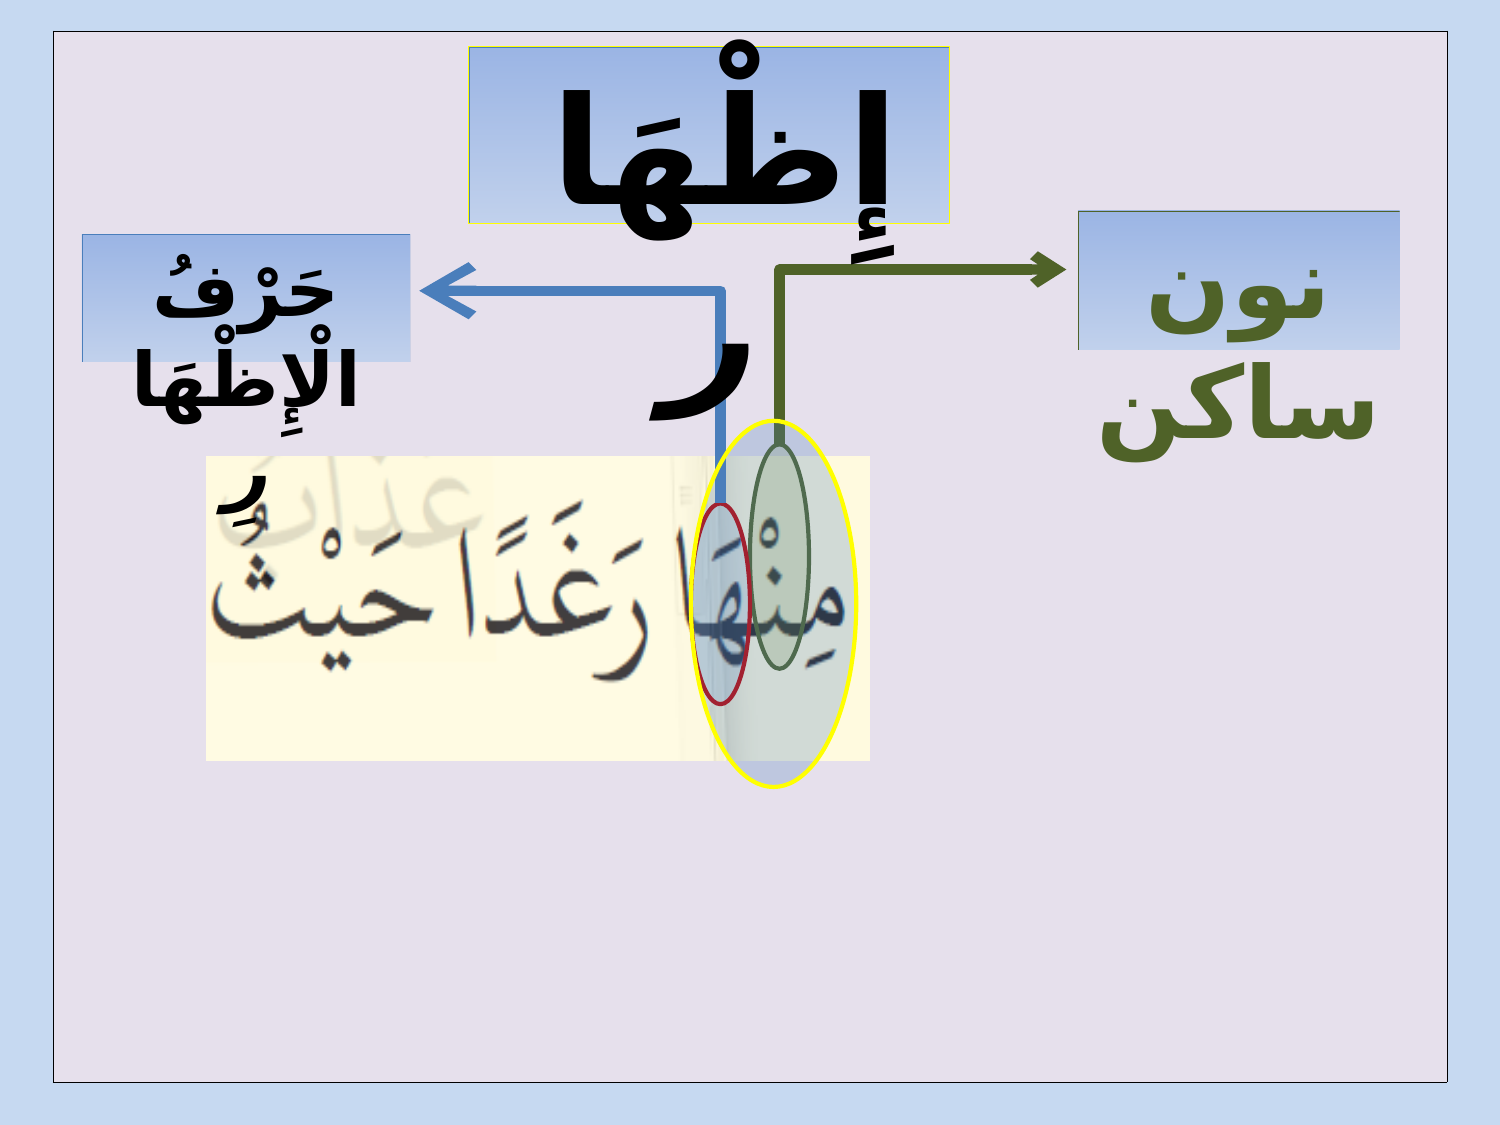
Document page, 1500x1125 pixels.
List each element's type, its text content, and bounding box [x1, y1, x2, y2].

table_header [54, 32, 1447, 1082]
text_box حَرْفُ الْإِظْهَا رِ [81, 234, 411, 362]
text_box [835, 213, 1011, 501]
text_box [723, 418, 824, 454]
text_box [463, 246, 677, 548]
text_box نون ساكن [1078, 210, 1400, 350]
picture [206, 455, 871, 762]
text_box [736, 771, 811, 790]
text_box إِظْهَا ر [468, 46, 950, 224]
